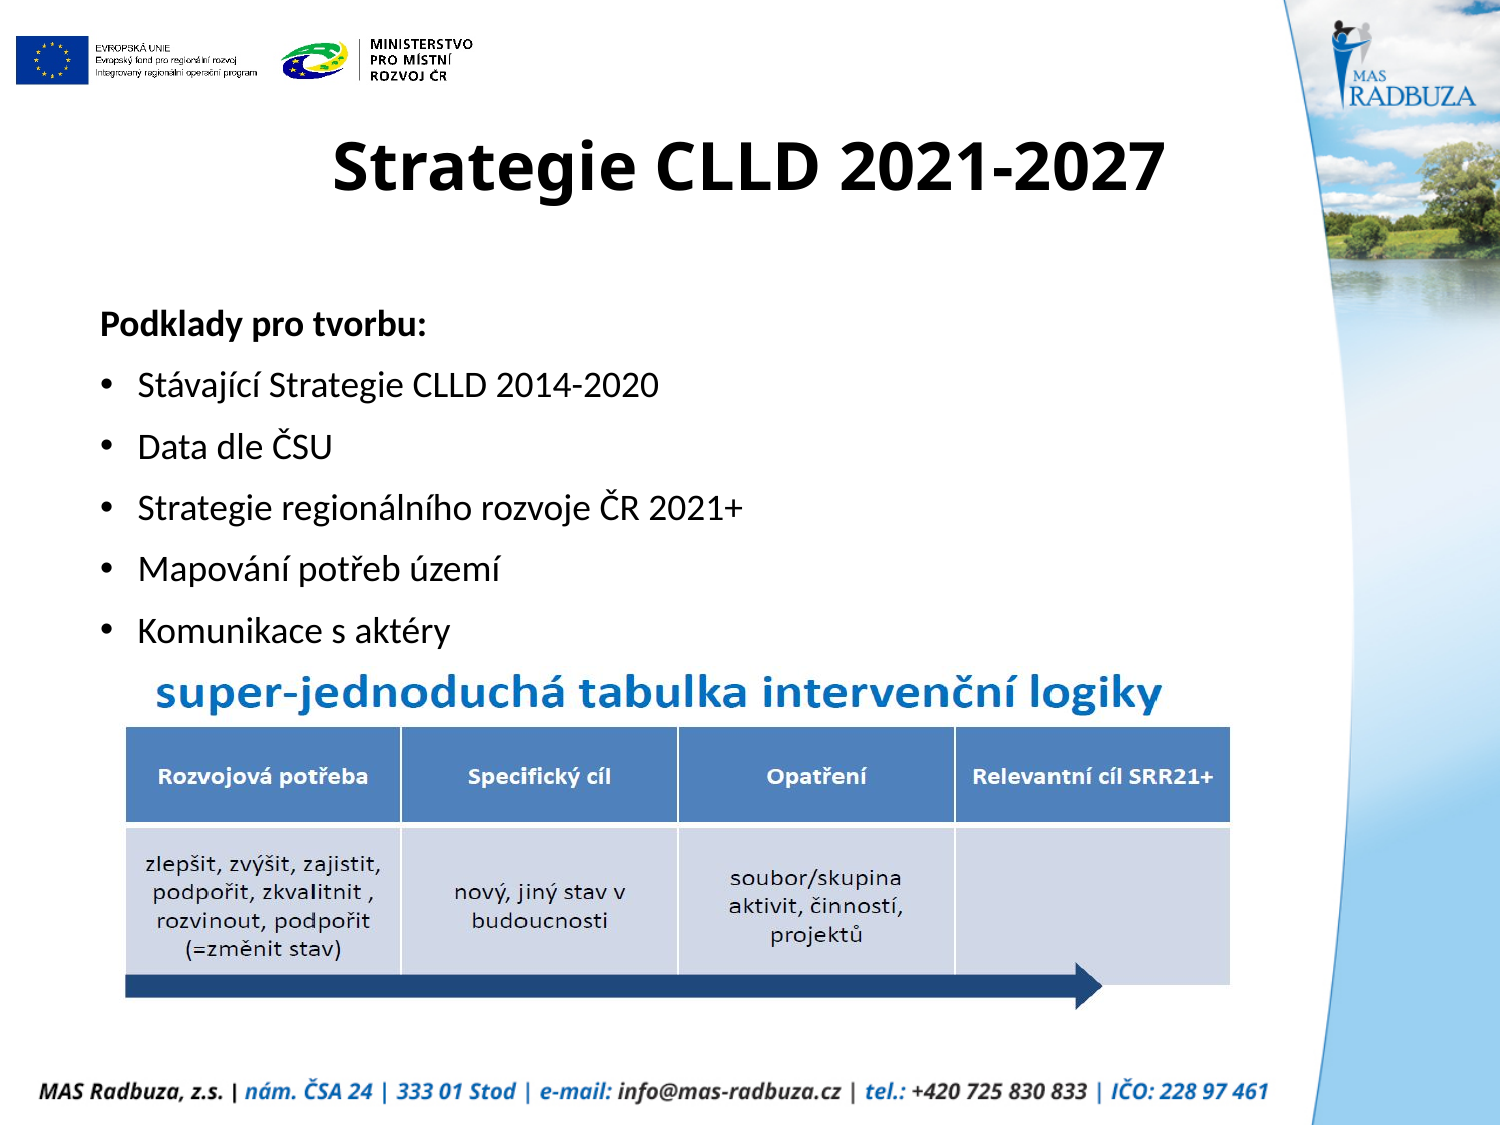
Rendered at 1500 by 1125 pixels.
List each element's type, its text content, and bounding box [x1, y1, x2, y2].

list Podklady pro tvorbu: Stávající Strategie CLLD 2014-2020 Data dle ČSU Strategie regionálního rozvoje ČR 2021+ Mapování potřeb území Komunikace s aktéry [85, 296, 1341, 1011]
picture [0, 0, 1500, 1125]
title Strategie CLLD 2021-2027 [103, 59, 1397, 278]
